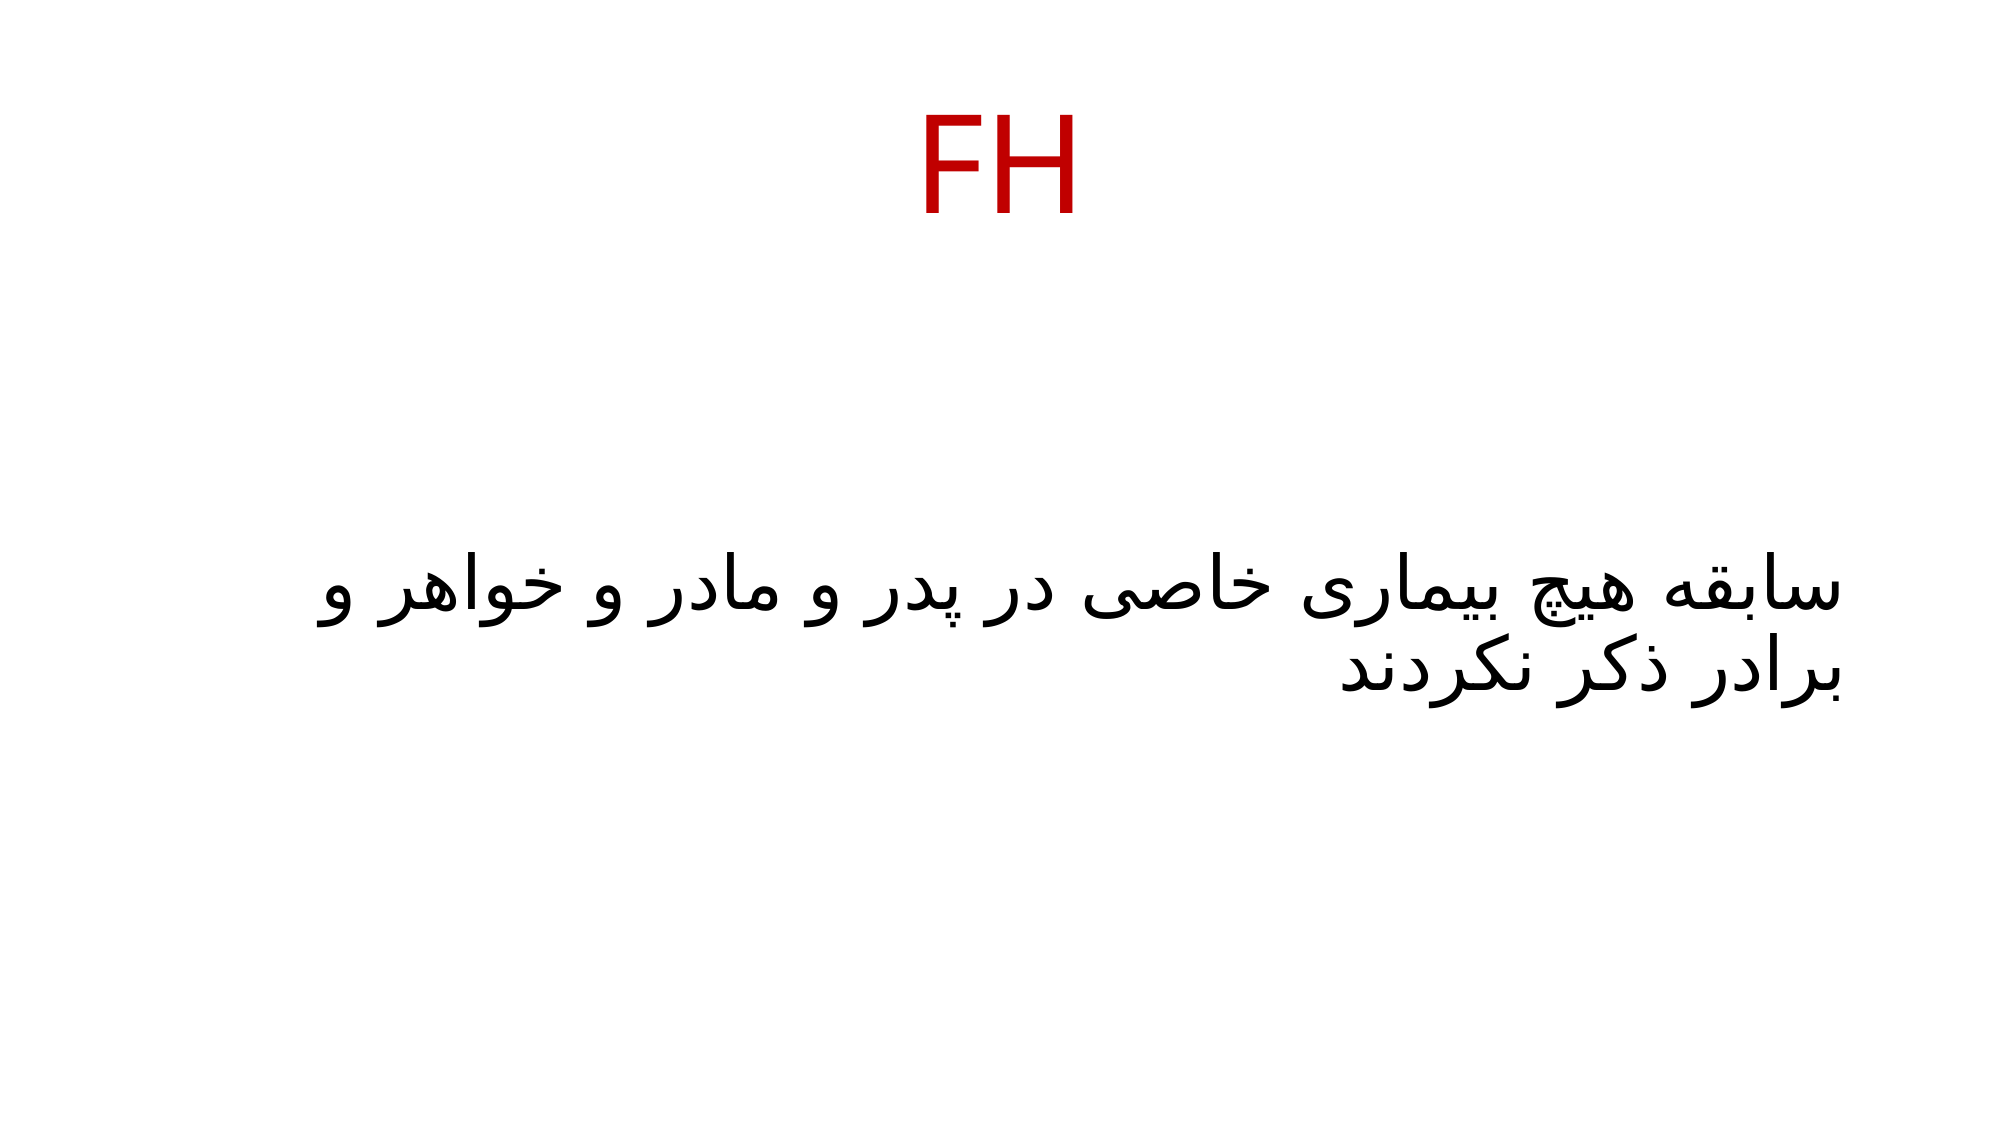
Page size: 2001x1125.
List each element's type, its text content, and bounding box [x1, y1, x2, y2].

title FH [137, 59, 1863, 278]
list سابقه هیچ بیماری خاصی در پدر و مادر و خواهر و برادر ذکر نکردند [137, 537, 1863, 1014]
